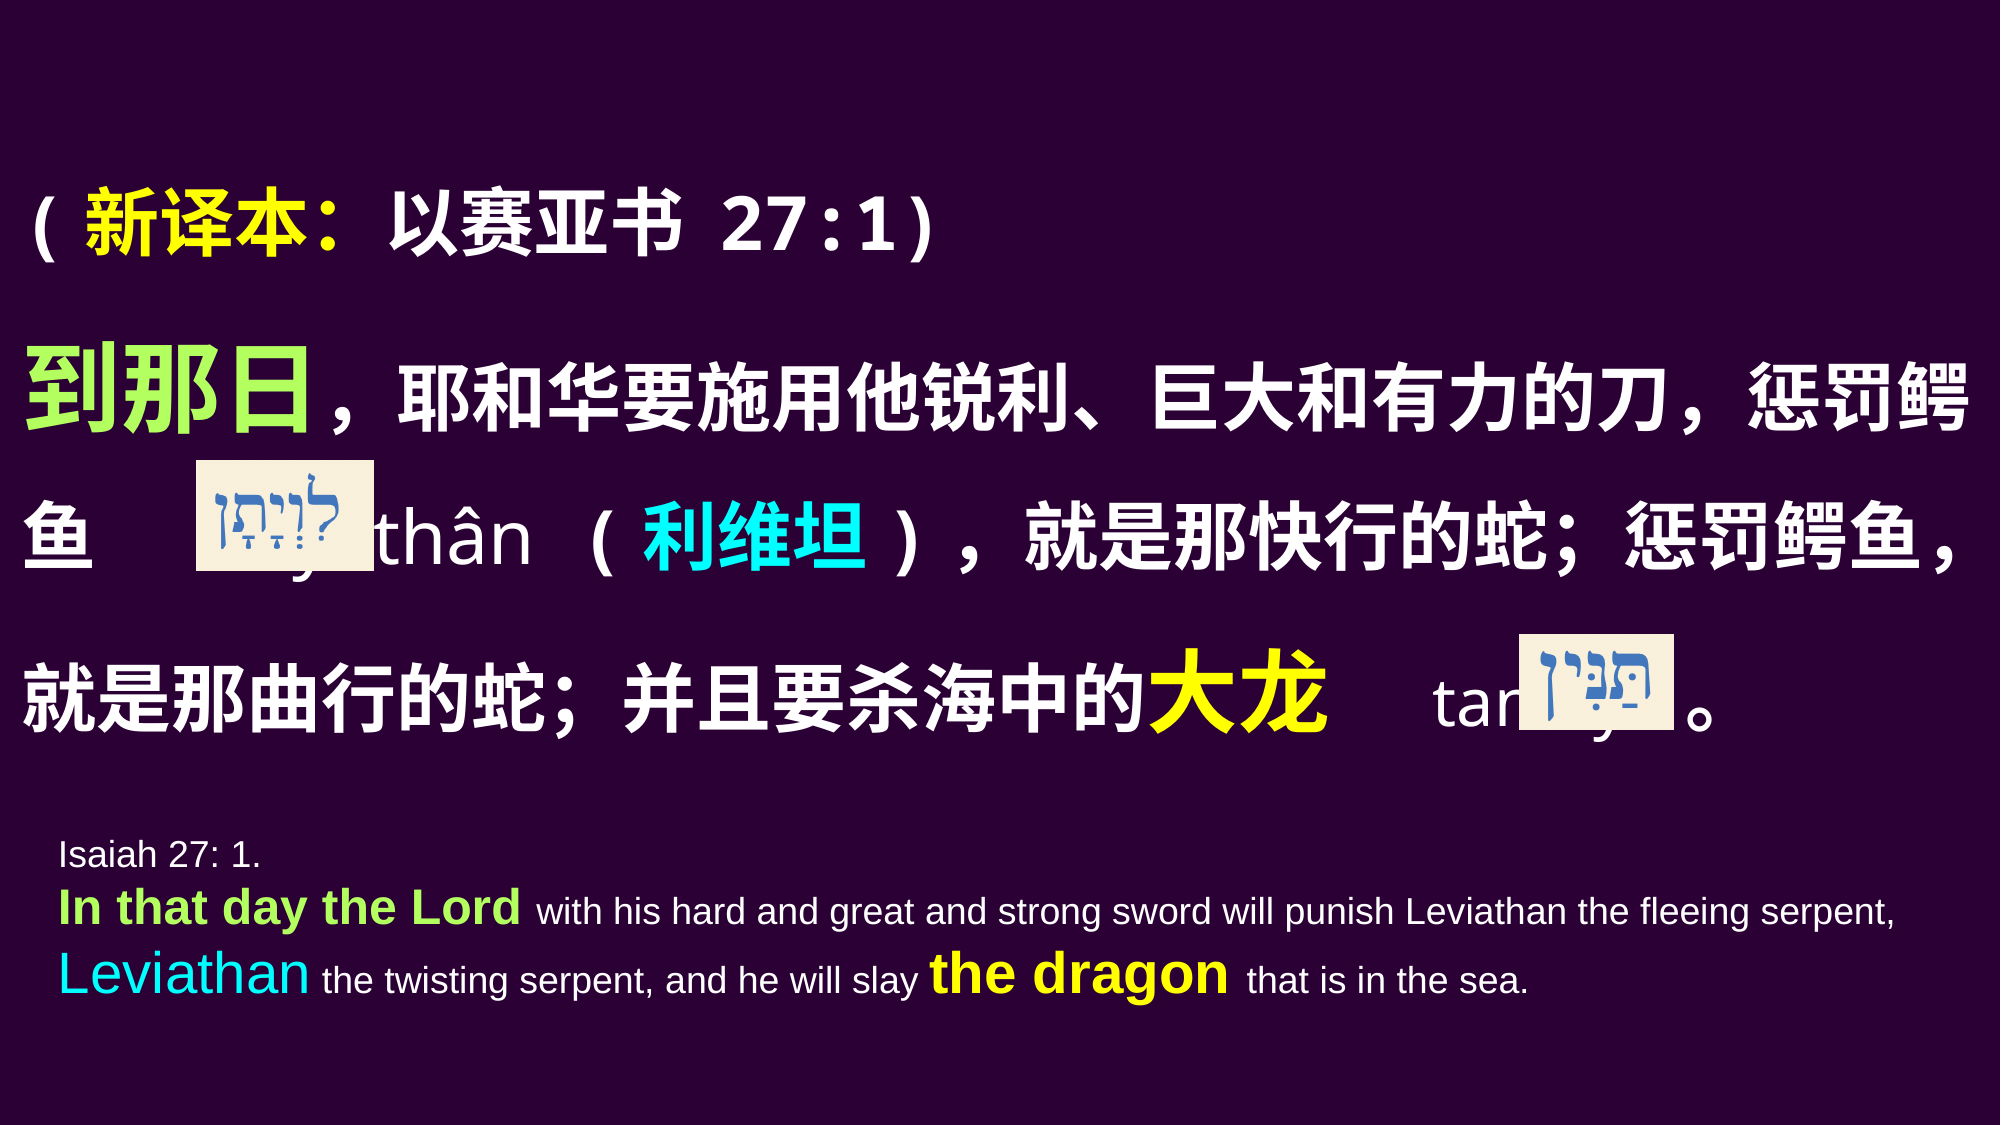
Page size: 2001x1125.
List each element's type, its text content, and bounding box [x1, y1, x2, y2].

text_box Isaiah 27: 1. In that day the Lord with his hard and great and strong sword will punish Leviathan the fleeing serpent, Leviathan the twisting serpent, and he will slay the dragon that is in the sea. [43, 822, 2000, 1013]
picture [196, 459, 375, 572]
text_box (新译本：以赛亚书 27:1) 到那日，耶和华要施用他锐利、巨大和有力的刀，惩罚鳄鱼 livyâthân (利维坦)，就是那快行的蛇；惩罚鳄鱼，就是那曲行的蛇；并且要杀海中的大龙 tannı̂yn。 [6, 122, 2000, 753]
picture [1519, 634, 1674, 731]
